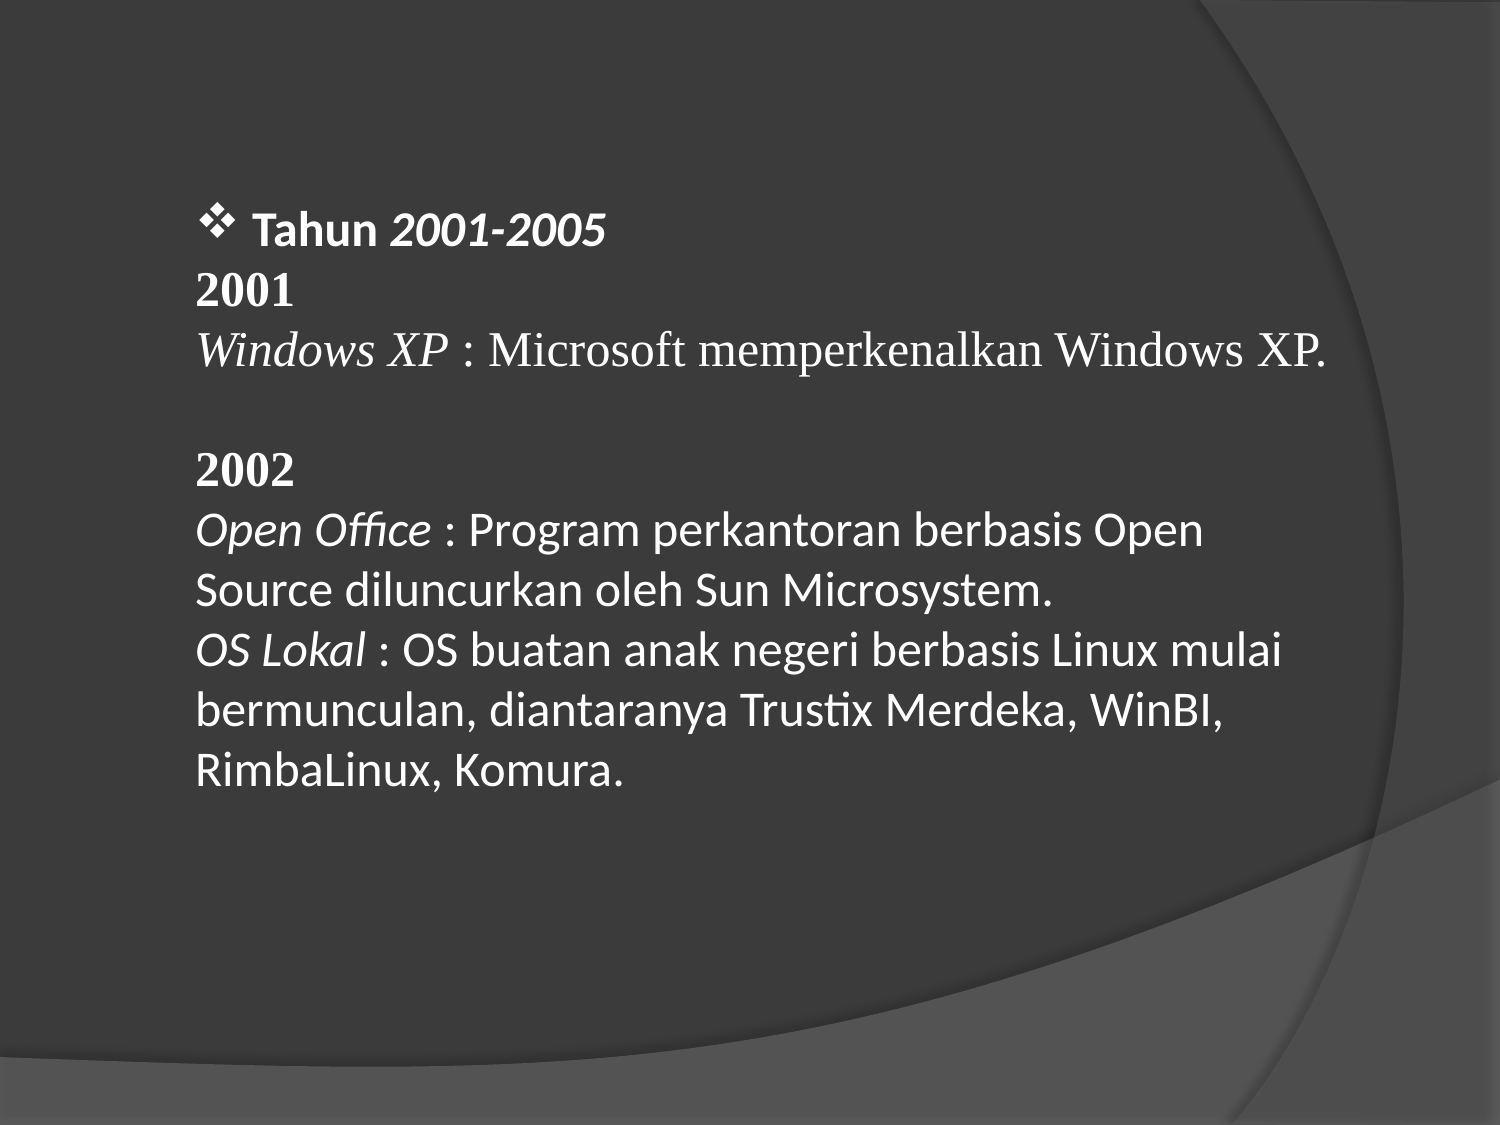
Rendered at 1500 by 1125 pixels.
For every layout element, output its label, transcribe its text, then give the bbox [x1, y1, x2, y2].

text_box Tahun 2001-2005 2001 Windows XP : Microsoft memperkenalkan Windows XP. 2002 Open Office : Program perkantoran berbasis Open Source diluncurkan oleh Sun Microsystem. OS Lokal : OS buatan anak negeri berbasis Linux mulai bermunculan, diantaranya Trustix Merdeka, WinBI, RimbaLinux, Komura. [180, 189, 1363, 805]
